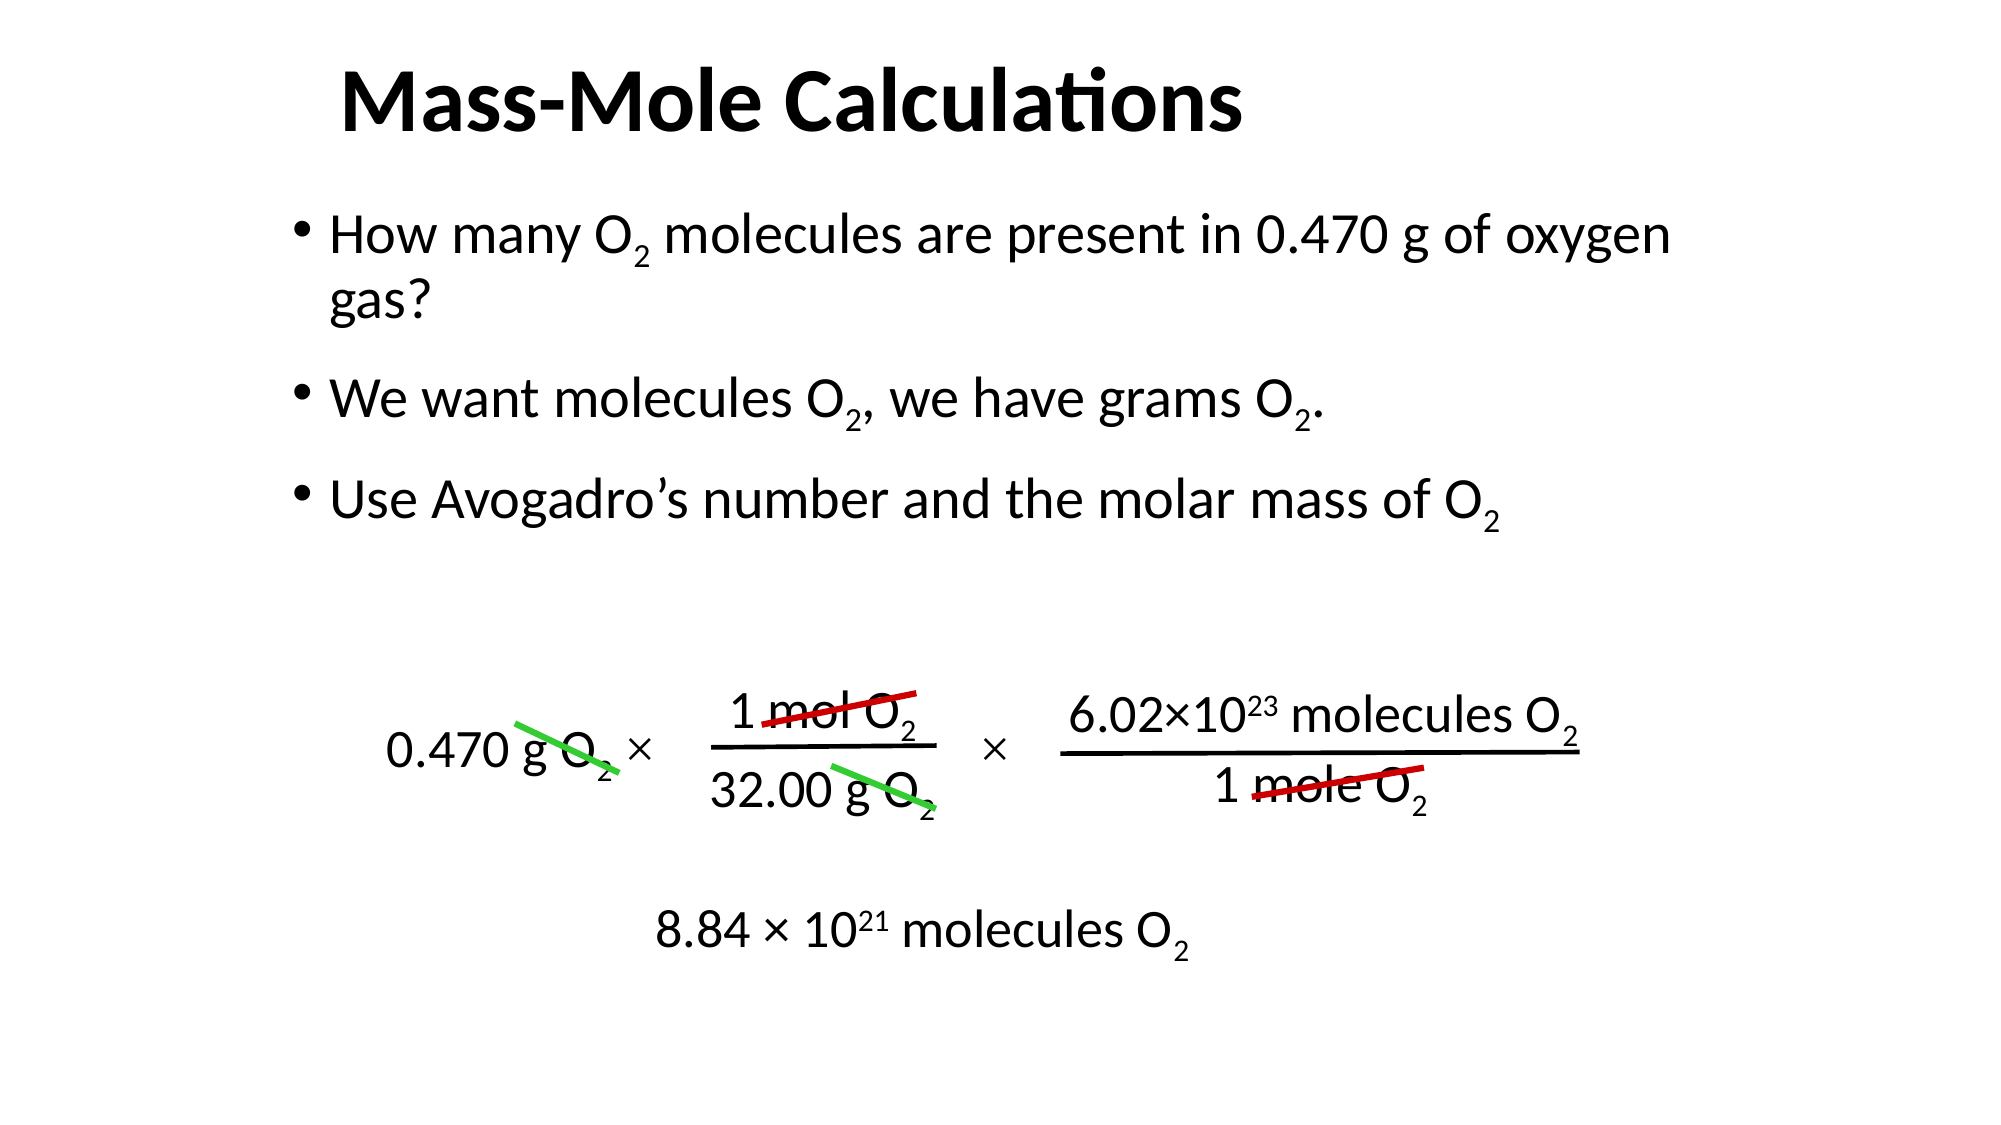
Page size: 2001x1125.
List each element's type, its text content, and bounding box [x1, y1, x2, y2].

list How many O2 molecules are present in 0.470 g of oxygen gas? We want molecules O2, we have grams O2. Use Avogadro’s number and the molar mass of O2 [277, 188, 1750, 636]
title Mass-Mole Calculations [324, 32, 1675, 171]
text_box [372, 666, 1602, 827]
text_box 8.84 × 1021 molecules O2 [640, 885, 1205, 975]
